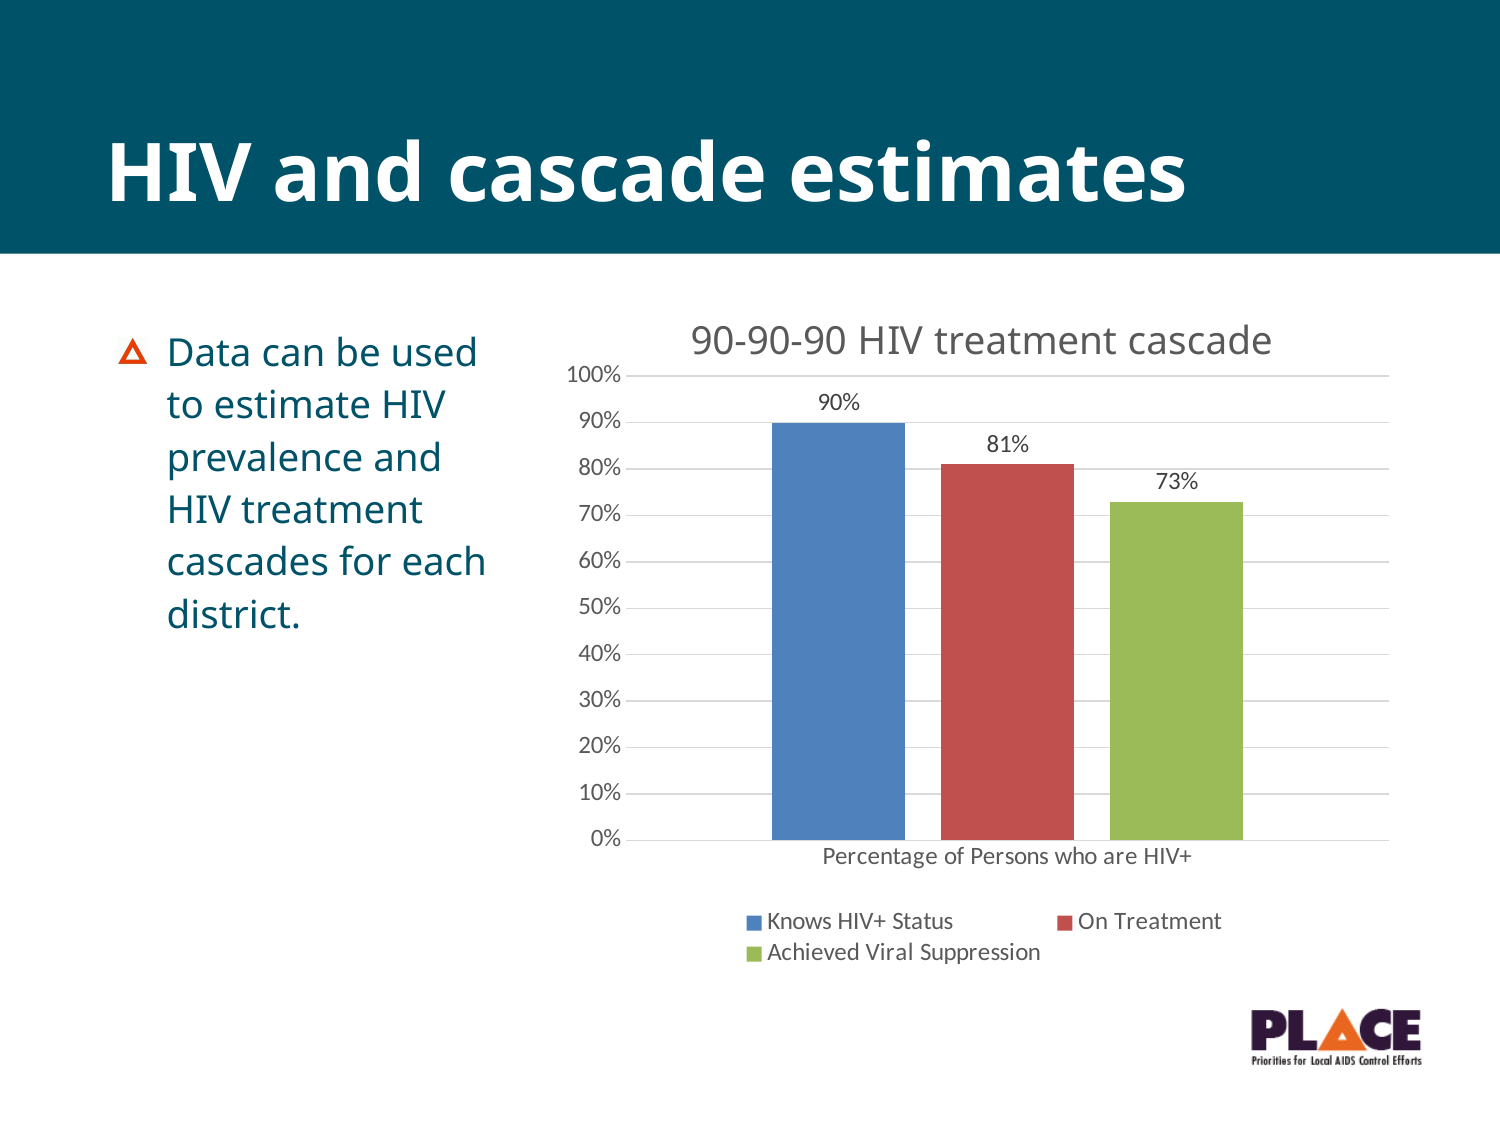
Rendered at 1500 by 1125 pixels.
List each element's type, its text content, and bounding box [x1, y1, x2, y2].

title HIV and cascade estimates [90, 113, 1385, 279]
picture [117, 337, 148, 365]
list Data can be used to estimate HIV prevalence and HIV treatment cascades for each district. [102, 314, 513, 1031]
chart [555, 278, 1419, 973]
